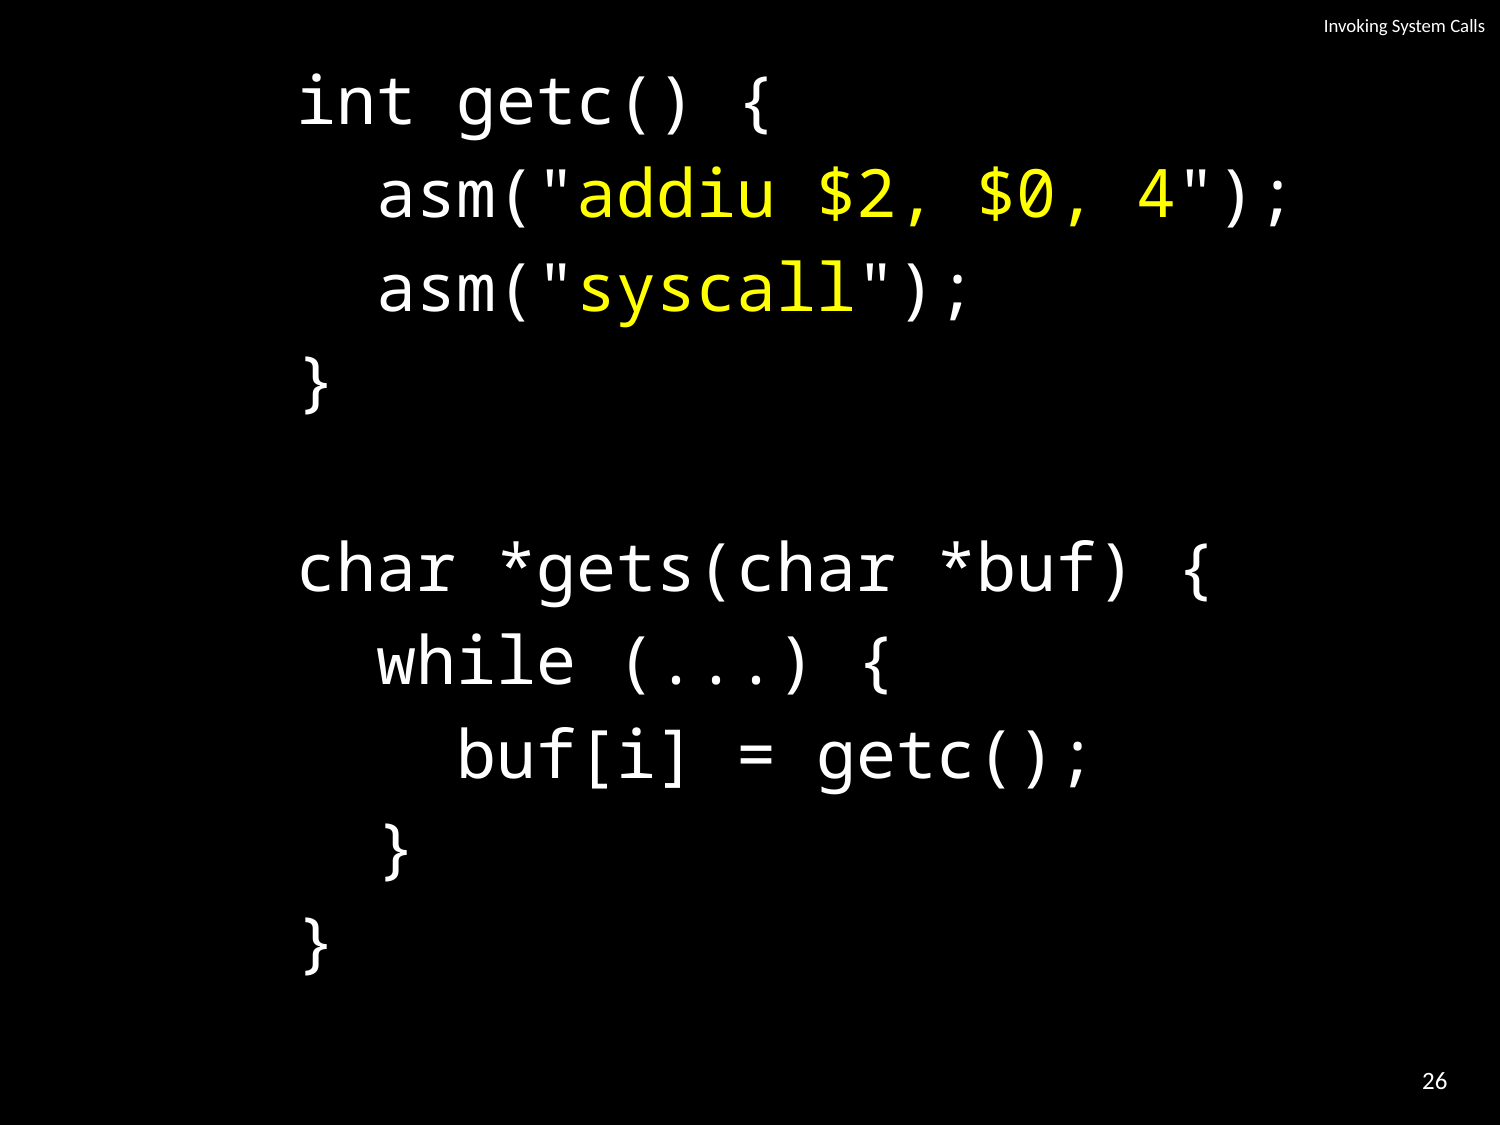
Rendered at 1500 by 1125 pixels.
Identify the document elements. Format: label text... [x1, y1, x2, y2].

list int getc() { asm("addiu $2, $0, 4"); asm("syscall"); } char *gets(char *buf) { while (...) { buf[i] = getc(); } } [37, 50, 1463, 1063]
title Invoking System Calls [924, 0, 1500, 50]
